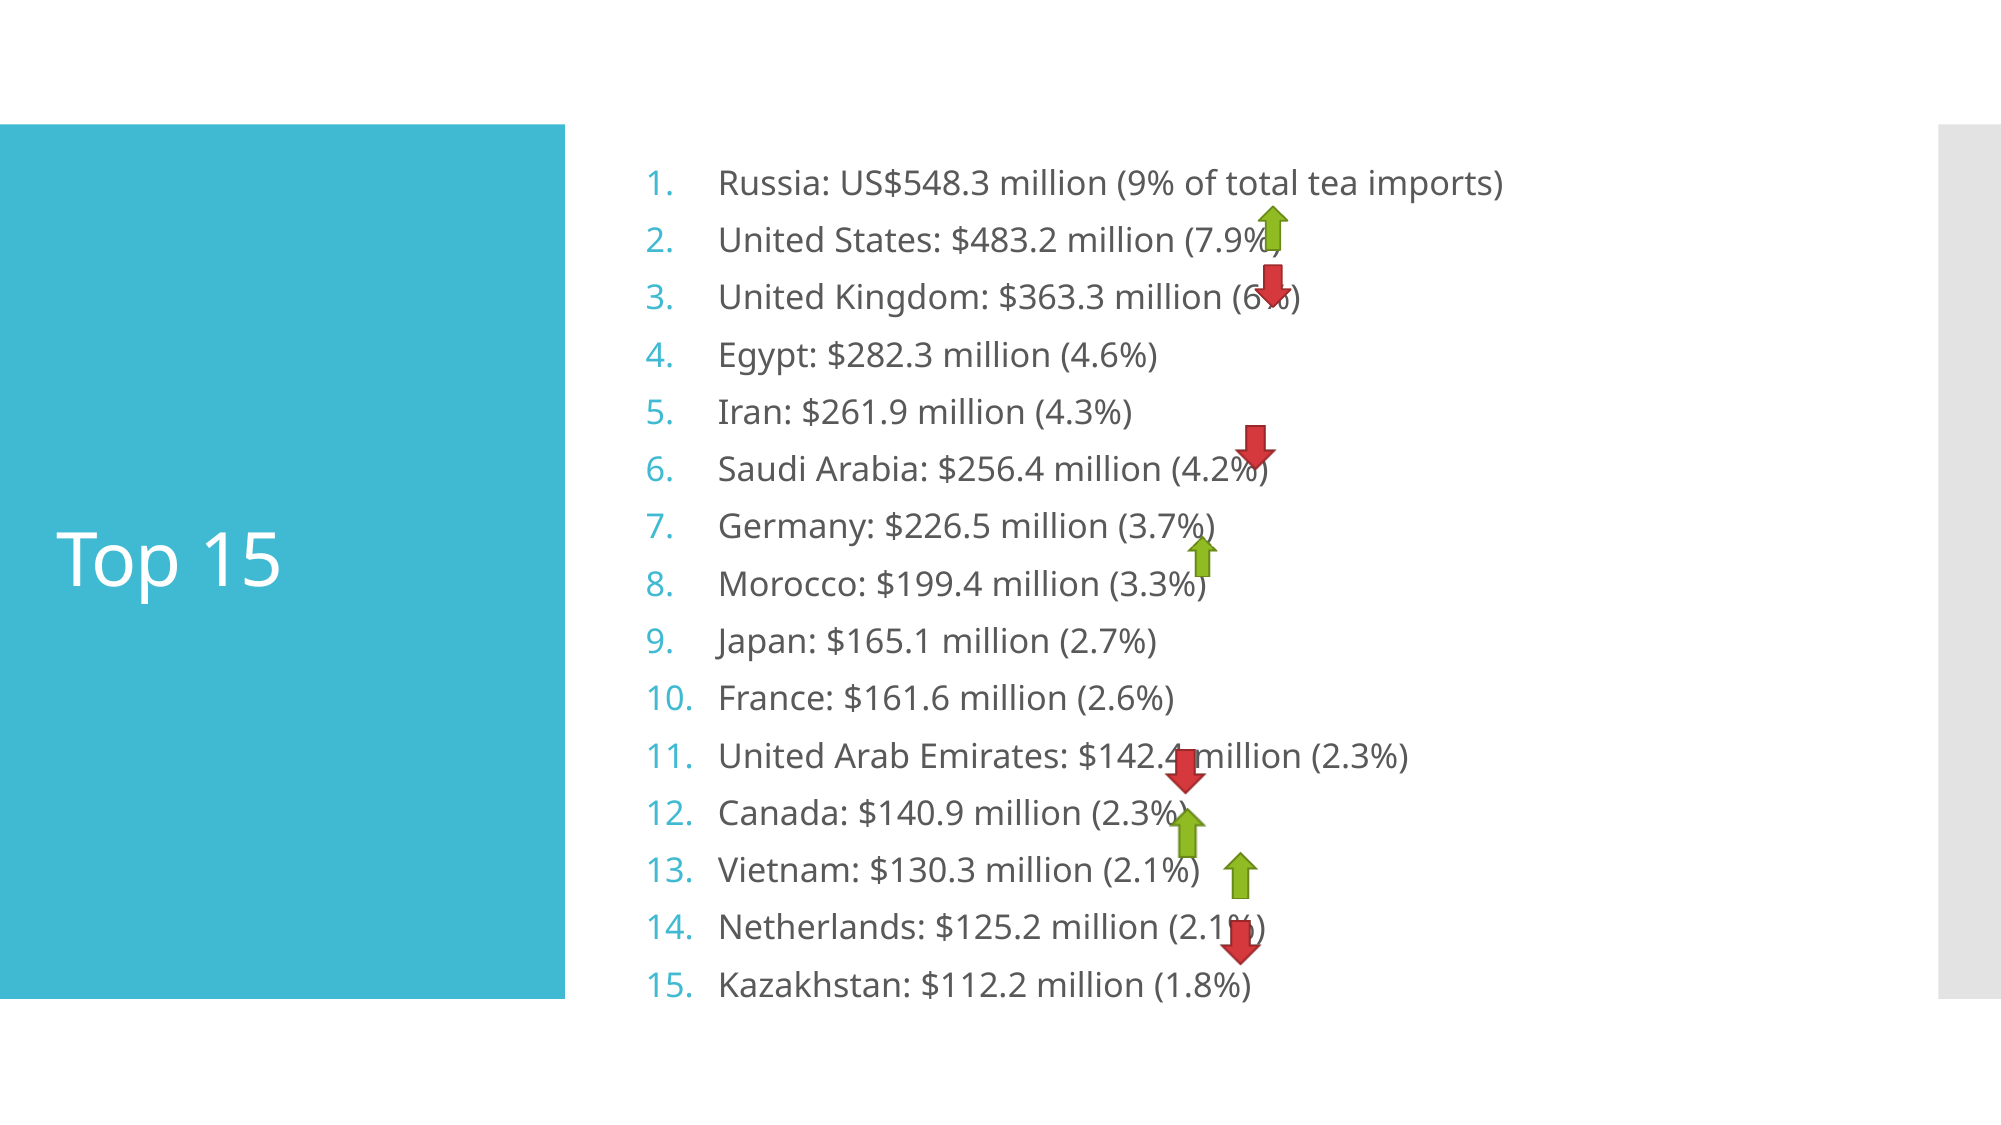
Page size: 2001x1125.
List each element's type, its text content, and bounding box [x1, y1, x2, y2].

title Top 15 [41, 184, 525, 940]
picture [1164, 749, 1207, 796]
picture [1222, 850, 1259, 900]
text_box [1257, 205, 1289, 251]
list Russia: US$548.3 million (9% of total tea imports) United States: $483.2 million (7.9%) United Kingdom: $363.3 million (6%) Egypt: $282.3 million (4.6%) Iran: $261.9 million (4.3%) Saudi Arabia: $256.4 million (4.2%) Germany: $226.5 million (3.7%) Morocco: $199.4 million (3.3%) Japan: $165.1 million (2.7%) France: $161.6 million (2.6%) United Arab Emirates: $142.4 million (2.3%) Canada: $140.9 million (2.3%) Vietnam: $130.3 million (2.1%) Netherlands: $125.2 million (2.1%) Kazakhstan: $112.2 million (1.8%) [630, 158, 1831, 1013]
picture [1219, 919, 1262, 966]
picture [1185, 535, 1218, 578]
picture [1234, 424, 1277, 471]
text_box [1254, 264, 1292, 308]
picture [1168, 807, 1207, 858]
